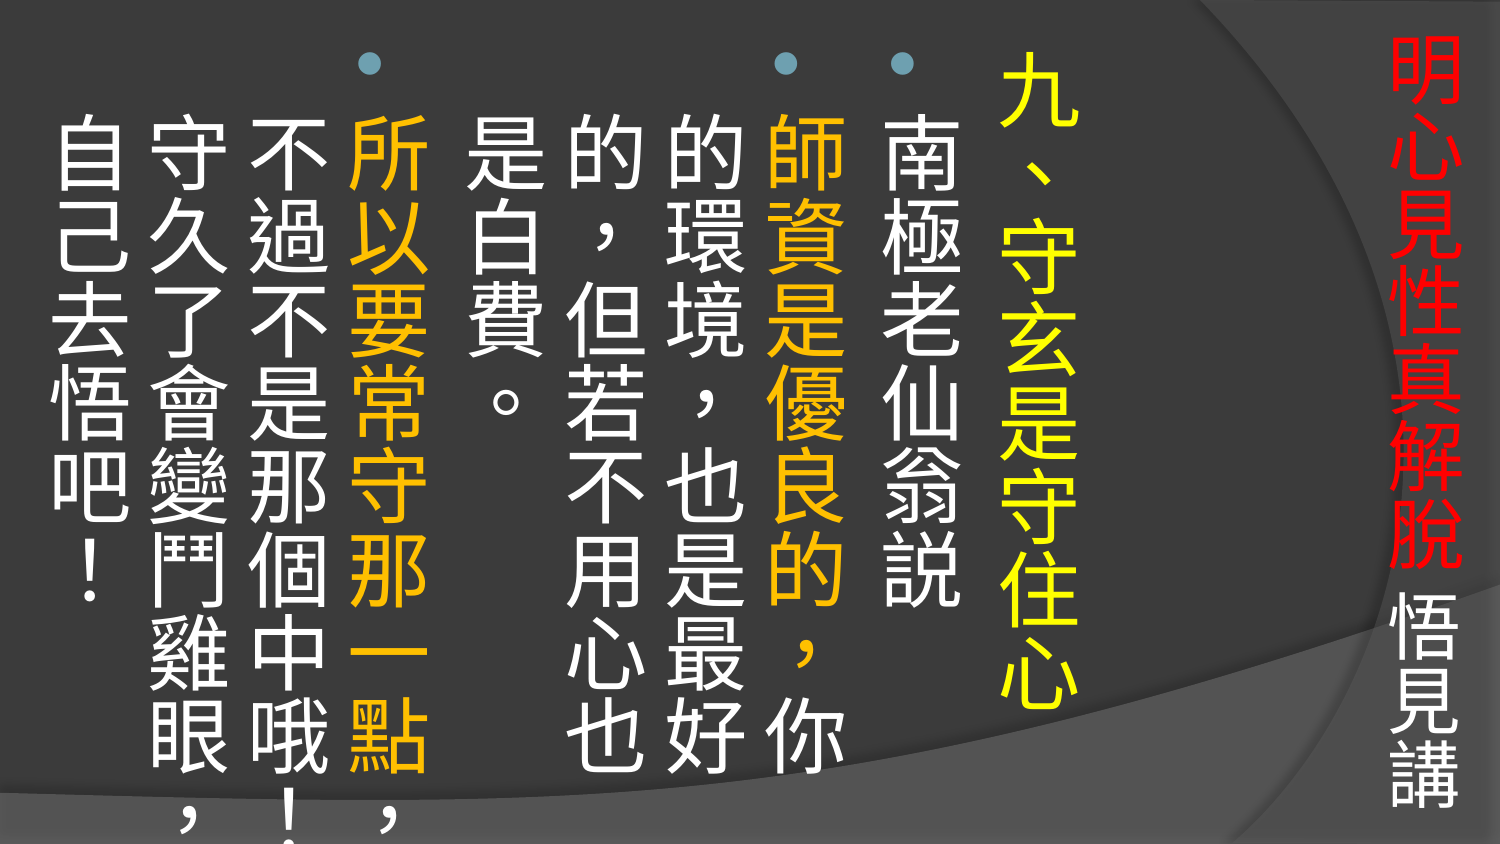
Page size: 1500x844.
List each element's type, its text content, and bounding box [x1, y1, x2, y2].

list 九、守玄是守住心 南極老仙翁説 師資是優良的，你的環境，也是最好的，但若不用心也是白費。 所以要常守那一點，不過不是那個中哦！守久了會變鬥雞眼，自己去悟吧！ [29, 27, 1365, 820]
title 明心見性真解脫 悟見講 [1364, 21, 1483, 820]
